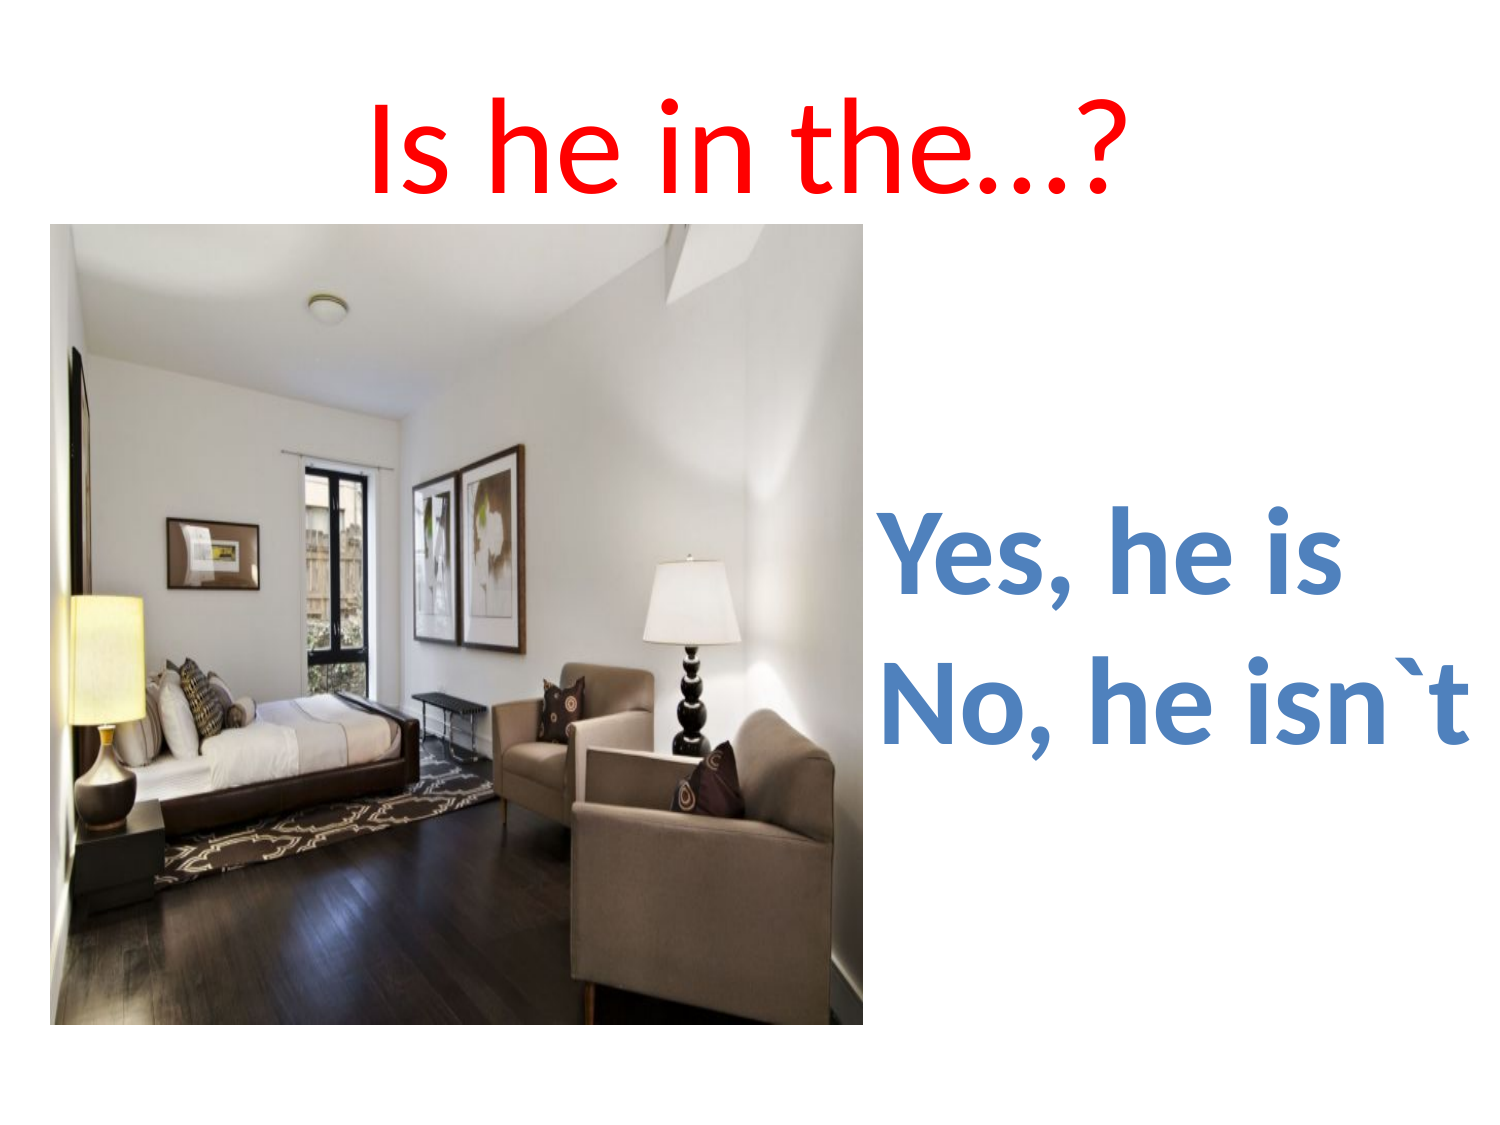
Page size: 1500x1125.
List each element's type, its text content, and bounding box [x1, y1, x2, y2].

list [49, 224, 863, 1026]
text_box Yes, he is No, he isn`t [866, 462, 1497, 778]
title Is he in the…? [75, 45, 1425, 233]
